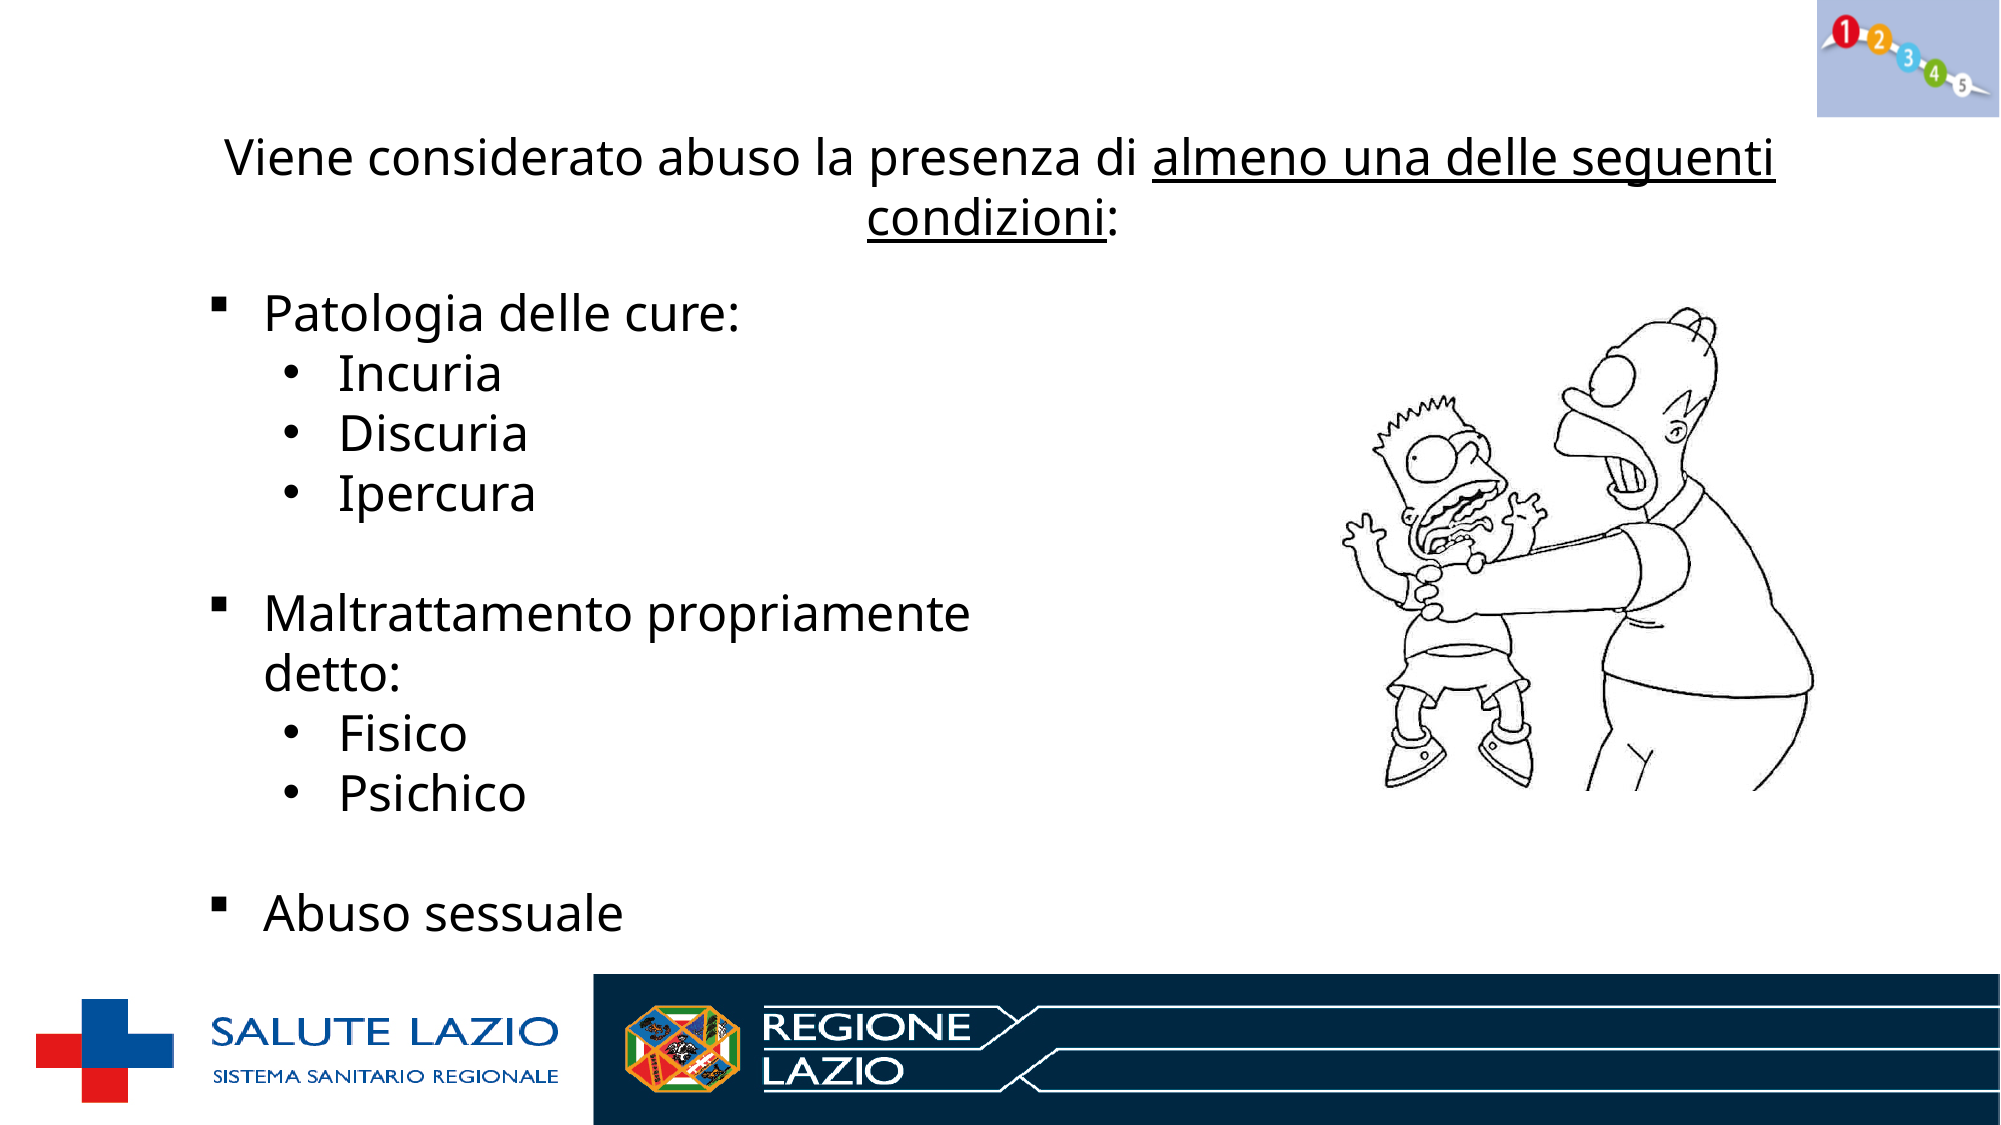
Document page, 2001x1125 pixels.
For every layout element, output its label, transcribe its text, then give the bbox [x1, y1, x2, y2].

text_box Viene considerato abuso la presenza di almeno una delle seguenti condizioni: [192, 117, 1808, 253]
text_box Patologia delle cure: Incuria Discuria Ipercura Maltrattamento propriamente detto: Fisico Psichico Abuso sessuale [192, 273, 1000, 949]
picture [1339, 301, 1817, 791]
picture [1816, 0, 2000, 118]
picture [0, 974, 2000, 1125]
